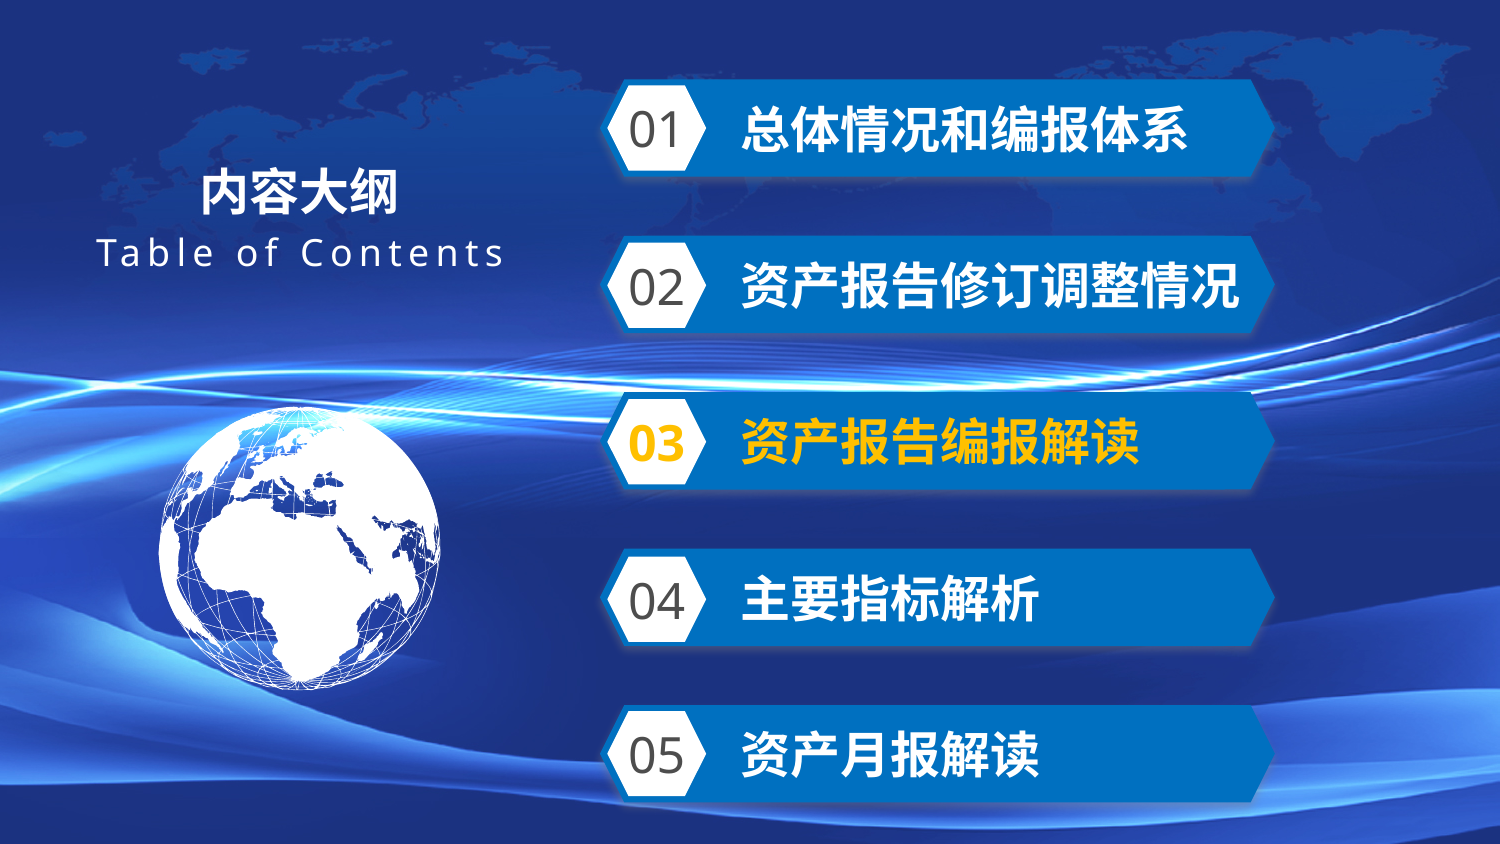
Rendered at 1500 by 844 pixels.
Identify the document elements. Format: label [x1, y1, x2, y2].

text_box [158, 405, 442, 691]
picture [0, 0, 1500, 844]
